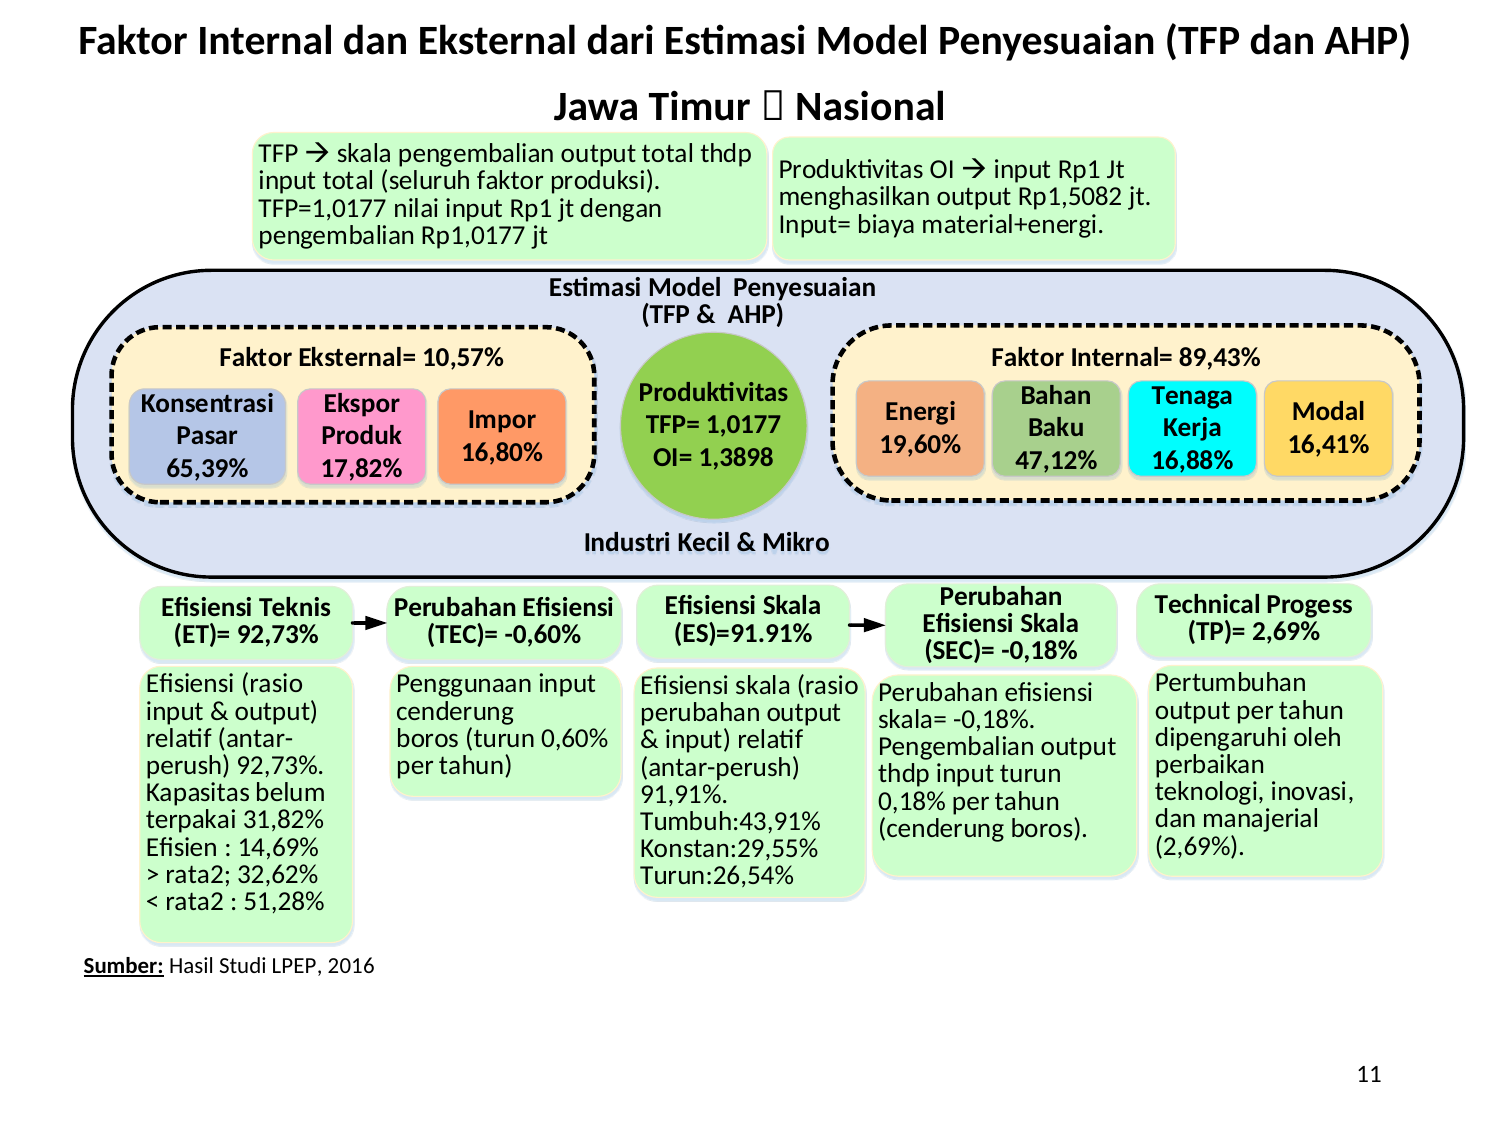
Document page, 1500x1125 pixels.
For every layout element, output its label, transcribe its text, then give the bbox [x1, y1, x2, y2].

text_box Sumber: Hasil Studi LPEP, 2016 [69, 947, 399, 986]
text_box Faktor Internal dan Eksternal dari Estimasi Model Penyesuaian (TFP dan AHP) Jawa Timur  Nasional [0, 10, 1500, 137]
slide_number 10 [1059, 1042, 1397, 1103]
picture [69, 127, 1466, 947]
